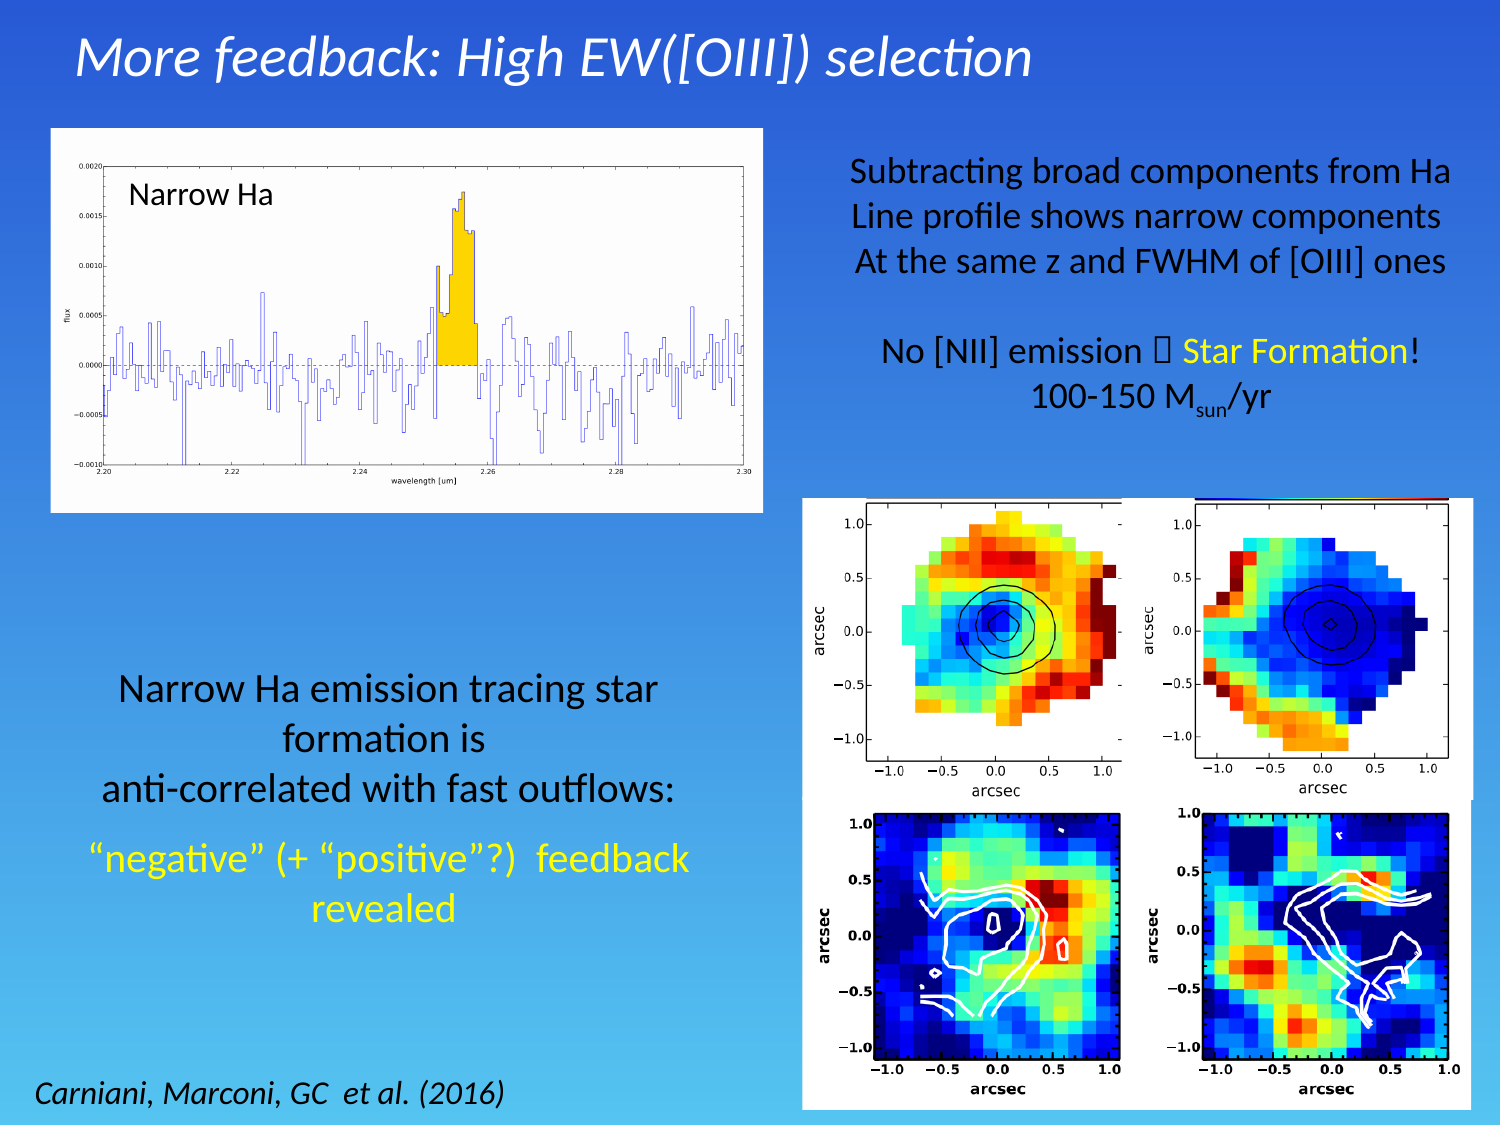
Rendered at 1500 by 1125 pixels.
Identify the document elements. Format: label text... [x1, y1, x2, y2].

text_box Subtracting broad components from Ha Line profile shows narrow components At the same z and FWHM of [OIII] ones No [NII] emission  Star Formation! 100-150 Msun/yr [835, 138, 1467, 430]
text_box Narrow Ha emission tracing star formation is anti-correlated with fast outflows: “negative” (+ “positive”?) feedback revealed [54, 653, 723, 938]
picture [50, 127, 764, 513]
text_box Carniani, Marconi, GC et al. (2016) [19, 1064, 529, 1119]
text_box More feedback: High EW([OIII]) selection [42, 11, 1080, 95]
picture [802, 498, 1474, 1111]
